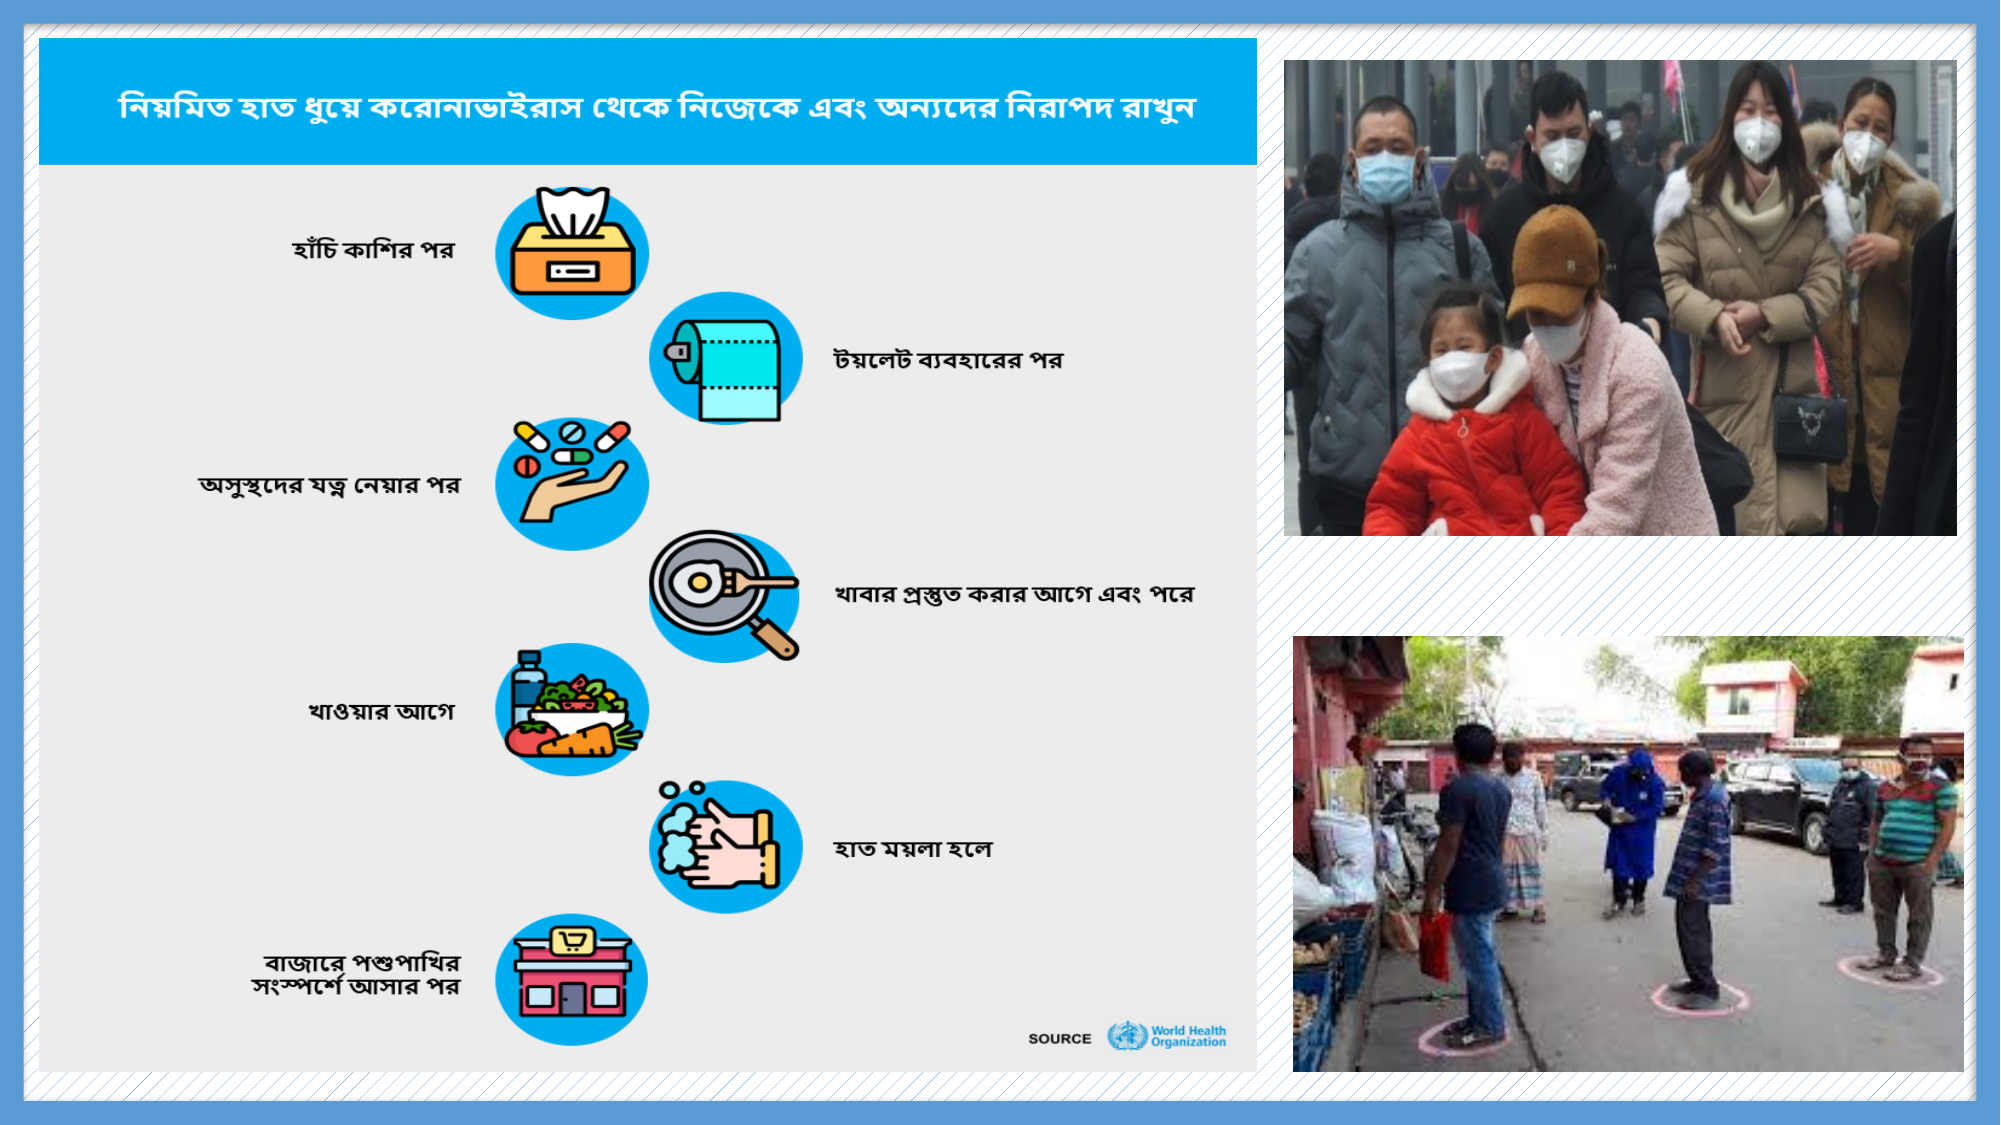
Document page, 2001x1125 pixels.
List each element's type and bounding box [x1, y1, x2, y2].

picture [677, 91, 801, 120]
picture [39, 165, 1257, 1072]
picture [1006, 91, 1068, 117]
picture [1121, 99, 1197, 123]
picture [306, 98, 362, 123]
picture [369, 92, 583, 118]
picture [855, 109, 865, 119]
text_box [0, 0, 2000, 1125]
picture [1293, 636, 1964, 1072]
picture [475, 104, 497, 117]
picture [594, 98, 671, 117]
picture [1069, 98, 1114, 118]
picture [809, 99, 854, 118]
picture [857, 101, 864, 107]
picture [118, 91, 232, 117]
picture [1284, 60, 1957, 536]
picture [875, 99, 999, 118]
picture [238, 99, 296, 119]
